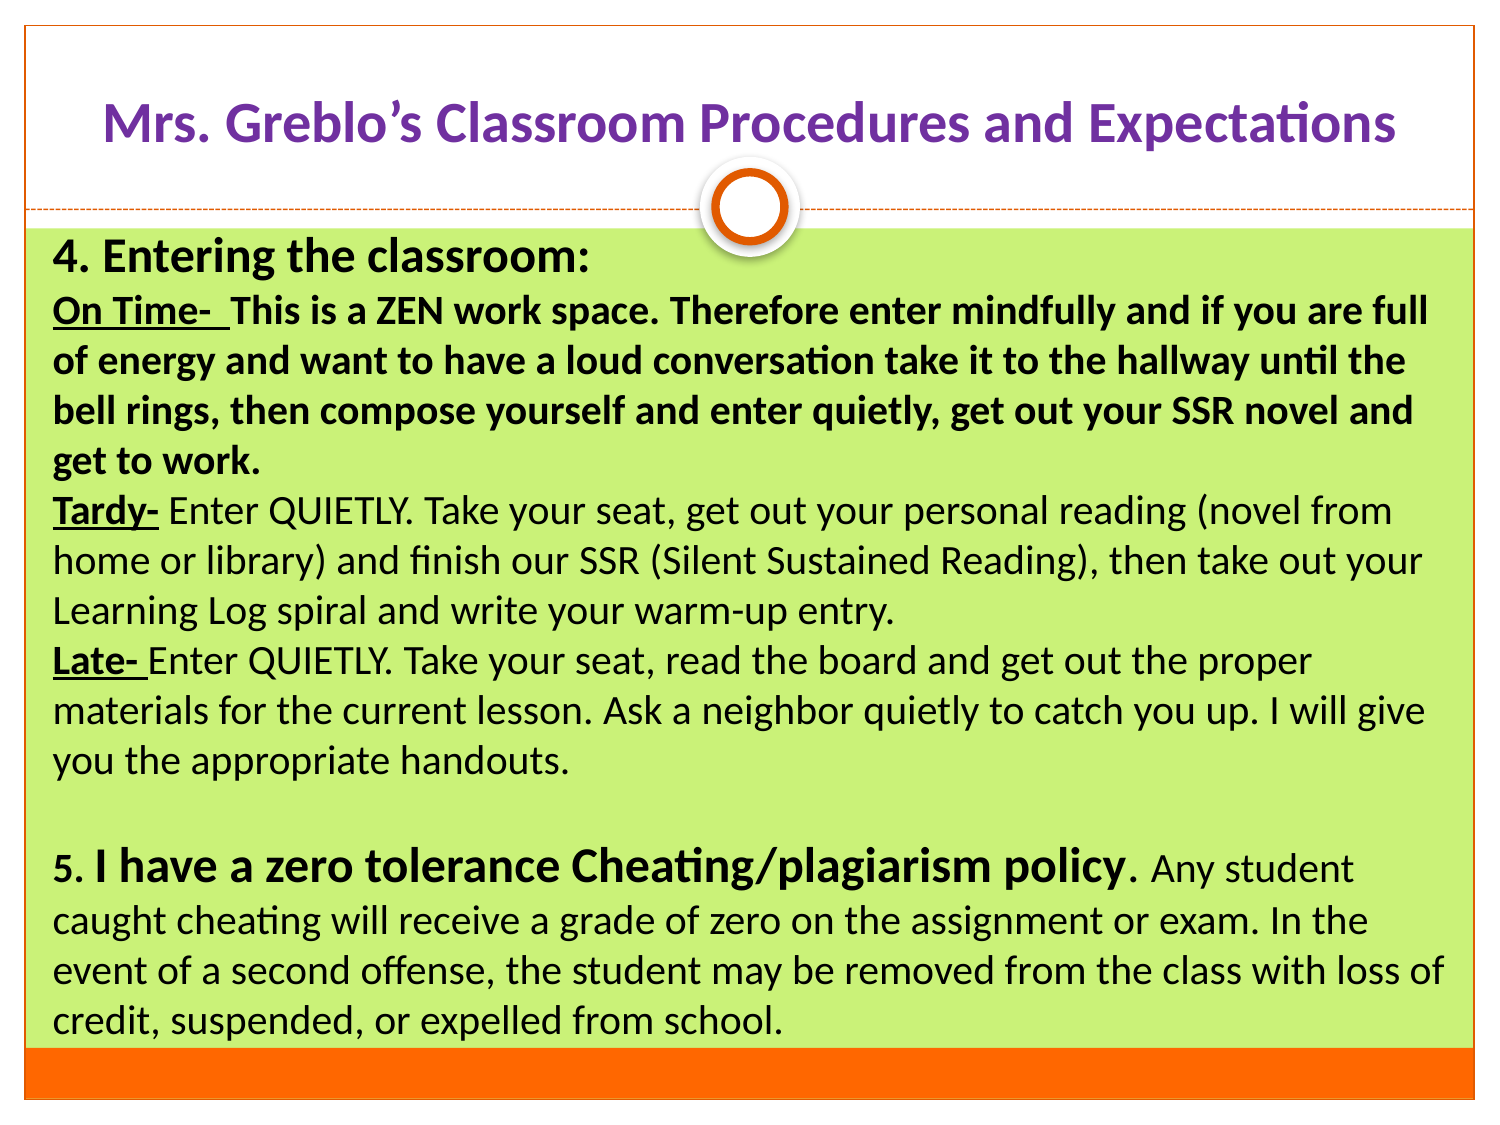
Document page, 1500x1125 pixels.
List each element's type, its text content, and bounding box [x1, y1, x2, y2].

text_box 4. Entering the classroom: On Time- This is a ZEN work space. Therefore enter mindfully and if you are full of energy and want to have a loud conversation take it to the hallway until the bell rings, then compose yourself and enter quietly, get out your SSR novel and get to work. Tardy- Enter QUIETLY. Take your seat, get out your personal reading (novel from home or library) and finish our SSR (Silent Sustained Reading), then take out your Learning Log spiral and write your warm-up entry. Late- Enter QUIETLY. Take your seat, read the board and get out the proper materials for the current lesson. Ask a neighbor quietly to catch you up. I will give you the appropriate handouts. 5. I have a zero tolerance Cheating/plagiarism policy. Any student caught cheating will receive a grade of zero on the assignment or exam. In the event of a second offense, the student may be removed from the class with loss of credit, suspended, or expelled from school. [37, 215, 1463, 1125]
title Mrs. Greblo’s Classroom Procedures and Expectations [49, 37, 1450, 162]
